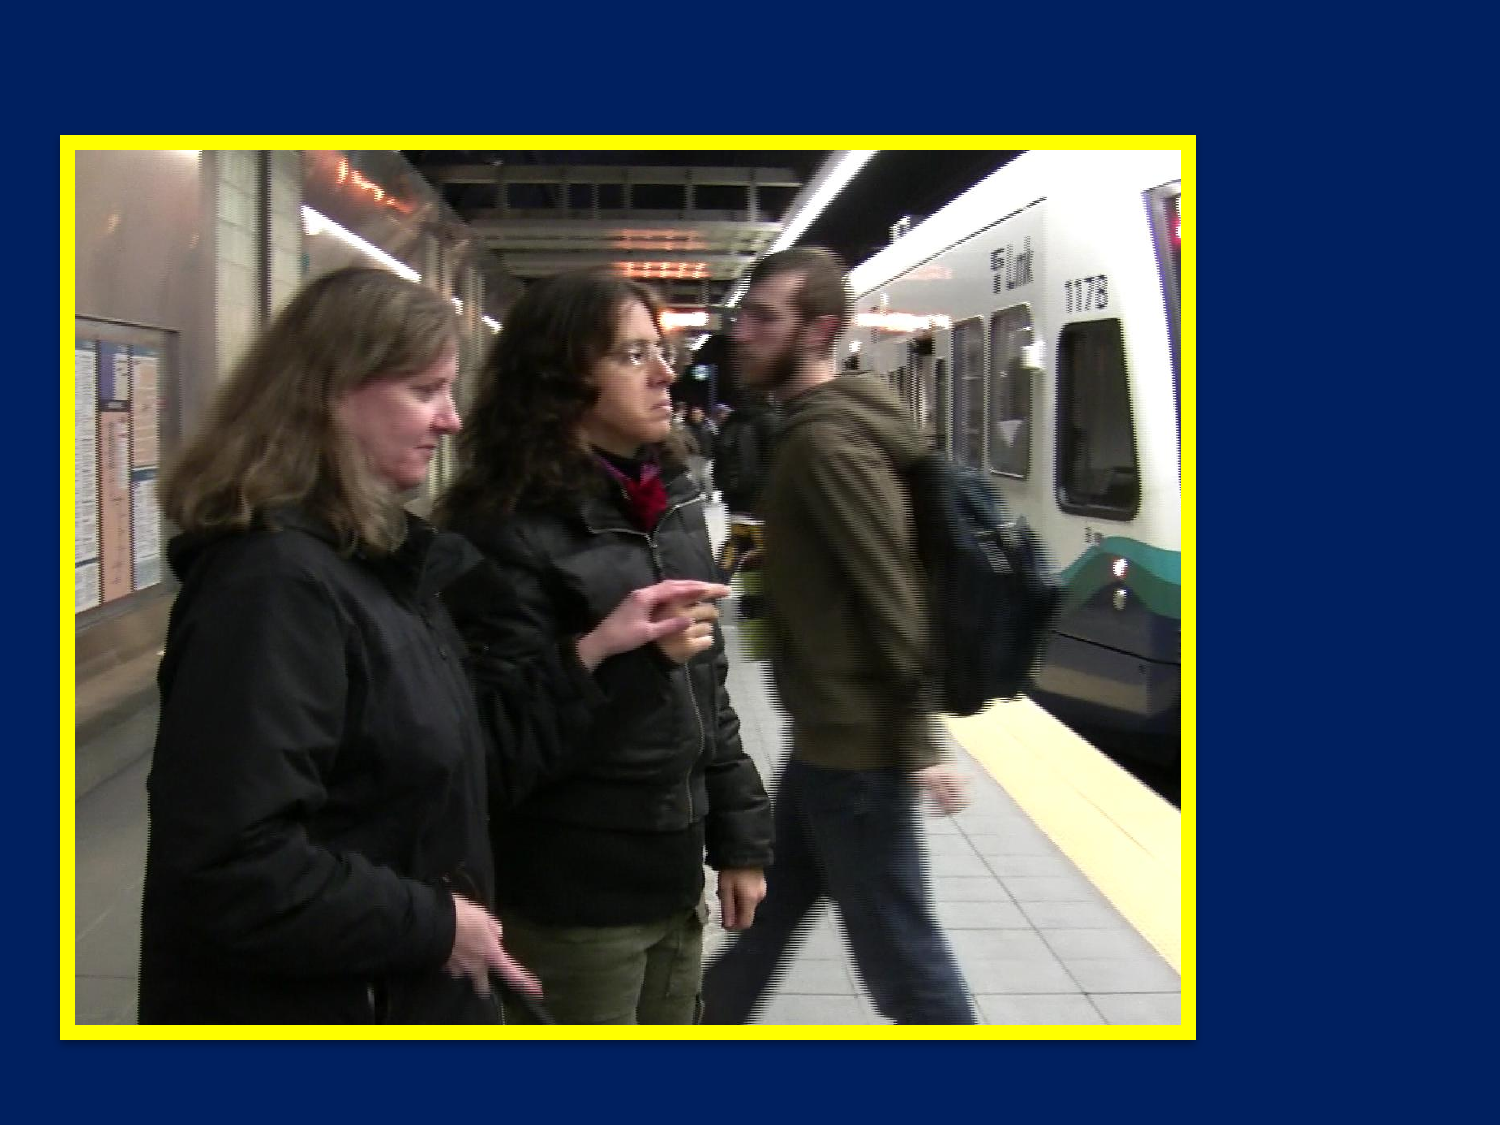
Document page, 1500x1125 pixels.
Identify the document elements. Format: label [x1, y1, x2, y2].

picture [74, 149, 1182, 1026]
